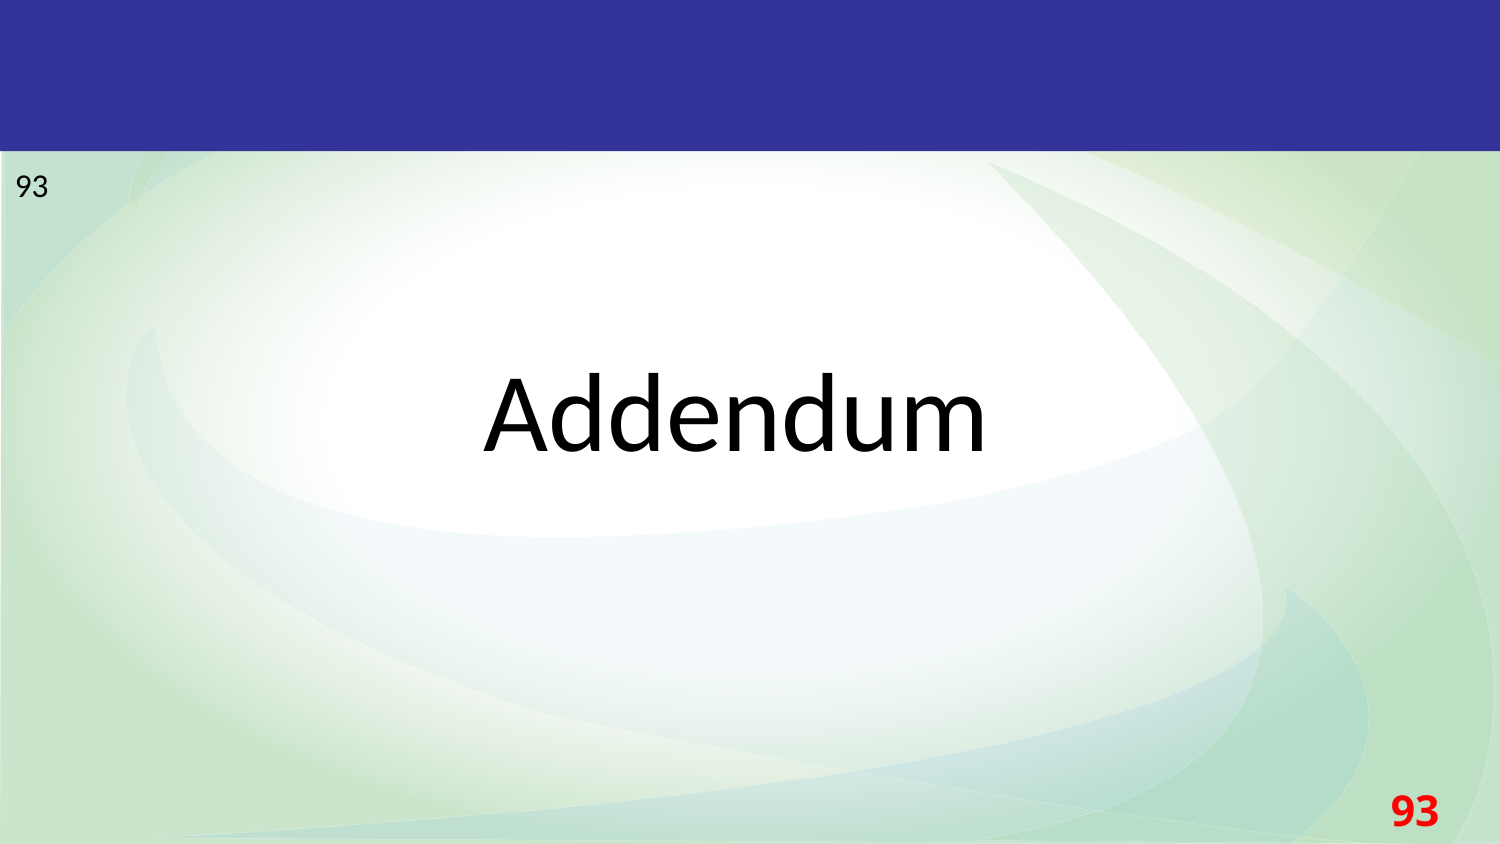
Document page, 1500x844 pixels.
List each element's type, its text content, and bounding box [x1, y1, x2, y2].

slide_number 93 [0, 156, 88, 187]
text_box Addendum [468, 331, 1182, 482]
